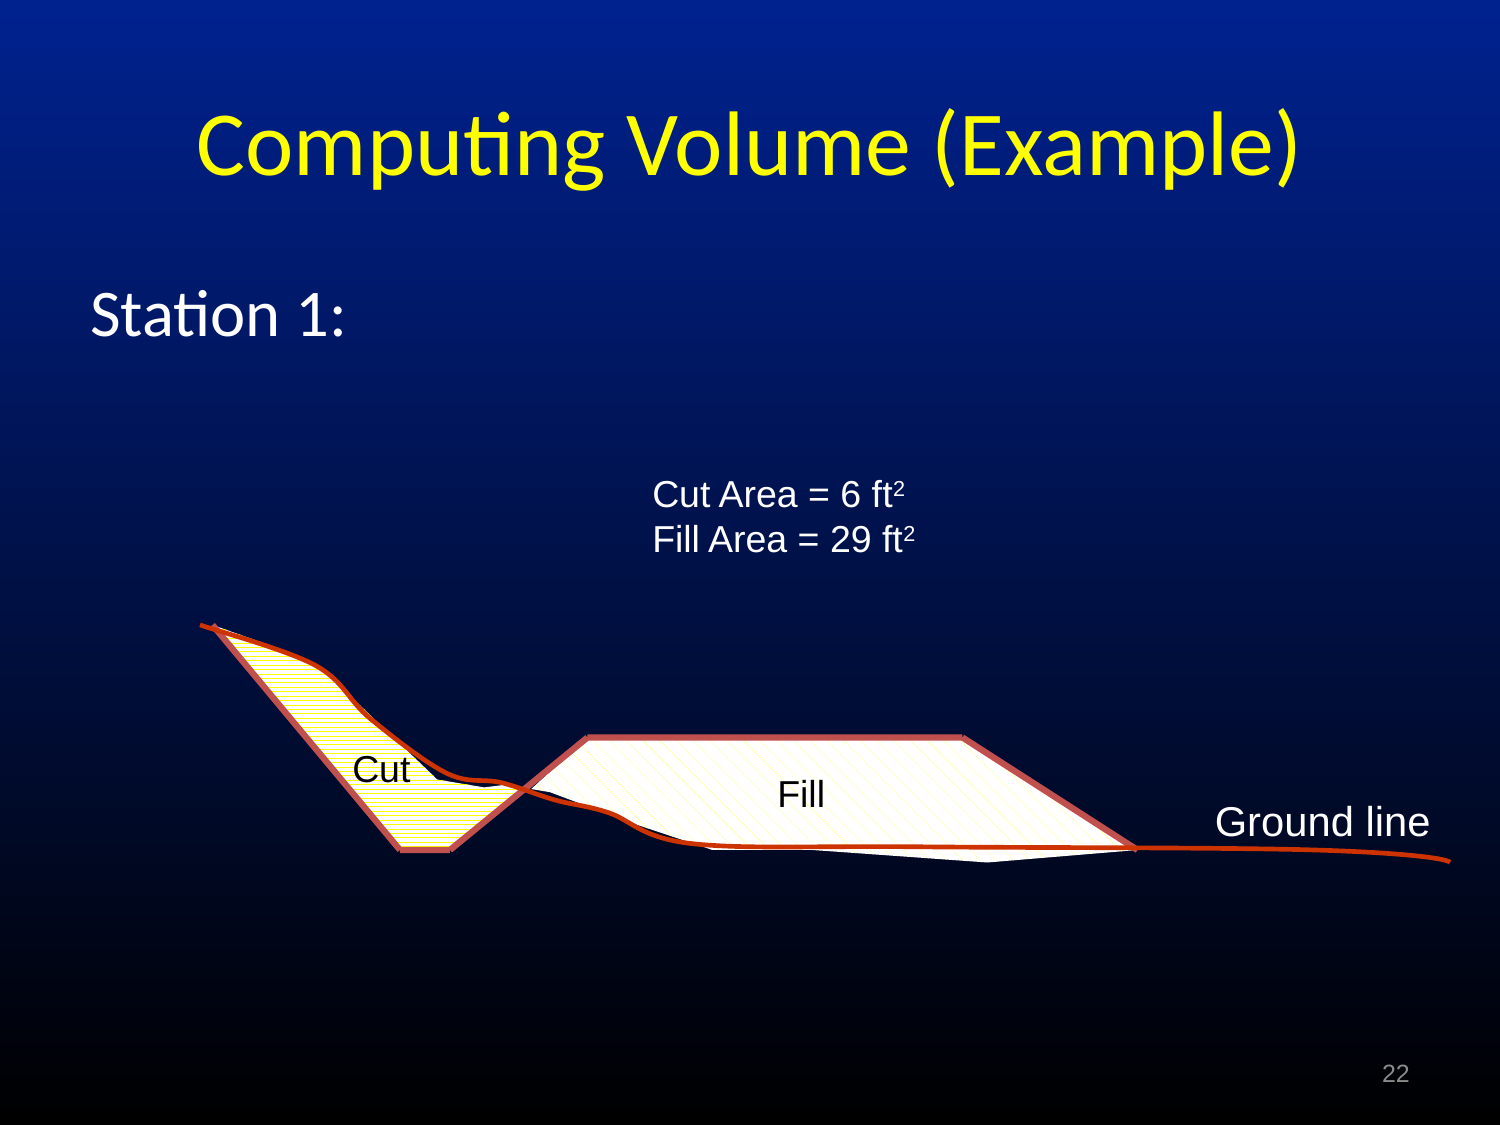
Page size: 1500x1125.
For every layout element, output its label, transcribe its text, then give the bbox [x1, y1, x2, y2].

title Computing Volume (Example) [74, 44, 1426, 233]
text_box Cut [337, 737, 450, 798]
text_box Cut Area = 6 ft2 Fill Area = 29 ft2 [637, 462, 1275, 568]
text_box [200, 624, 1451, 863]
slide_number 22 [1074, 1042, 1425, 1103]
text_box [357, 781, 521, 850]
text_box Ground line [1199, 787, 1500, 853]
text_box [801, 737, 1032, 782]
text_box Fill [762, 762, 988, 823]
text_box [218, 631, 391, 774]
text_box [697, 845, 1138, 863]
list Station 1: [74, 262, 1426, 1006]
